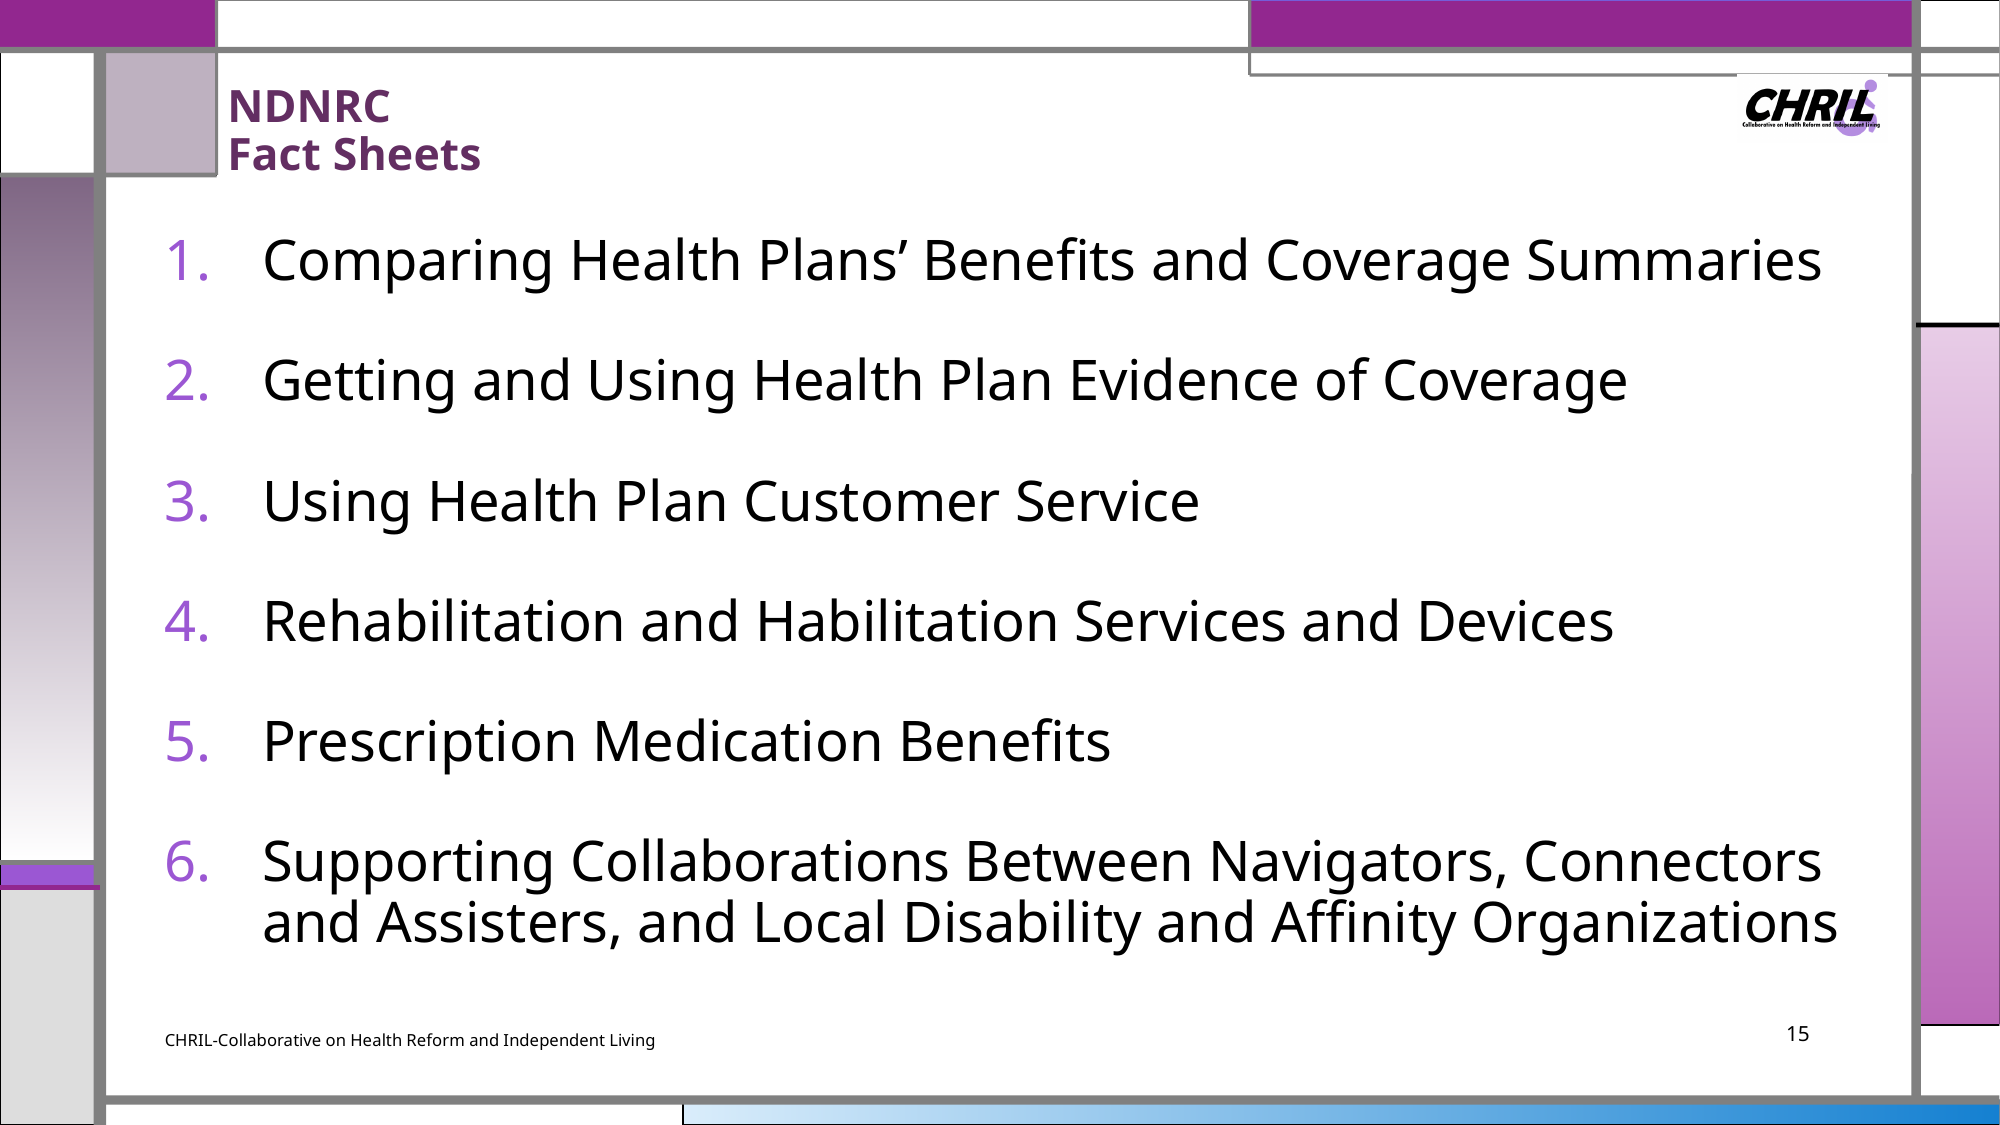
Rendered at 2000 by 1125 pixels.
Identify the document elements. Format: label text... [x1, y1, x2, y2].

slide_number 15 [1662, 1012, 1825, 1058]
picture [1737, 74, 1888, 143]
footer CHRIL-Collaborative on Health Reform and Independent Living [149, 1012, 688, 1070]
title NDNRC Fact Sheets [212, 75, 1738, 188]
list Comparing Health Plans’ Benefits and Coverage Summaries Getting and Using Health Plan Evidence of Coverage Using Health Plan Customer Service Rehabilitation and Habilitation Services and Devices Prescription Medication Benefits Supporting Collaborations Between Navigators, Connectors and Assisters, and Local Disability and Affinity Organizations [149, 224, 1875, 988]
